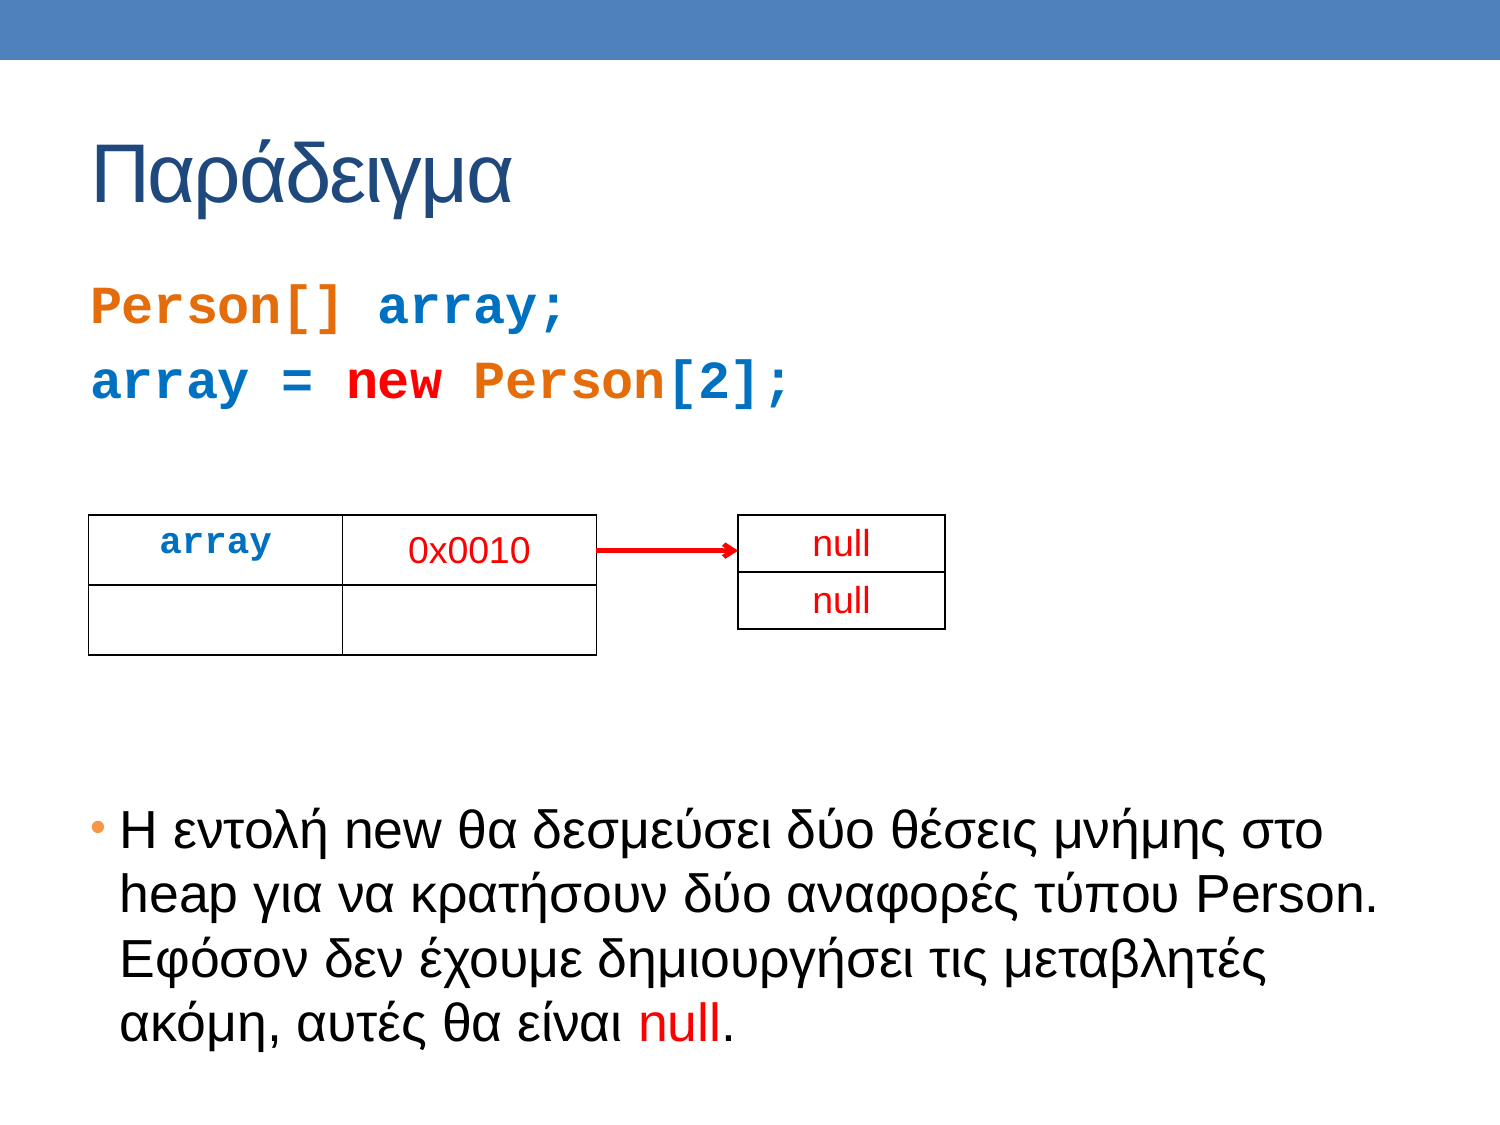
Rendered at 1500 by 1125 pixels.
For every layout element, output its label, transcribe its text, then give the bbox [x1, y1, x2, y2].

list Person[] array; array = new Person[2]; H εντολή new θα δεσμεύσει δύο θέσεις μνήμης στο heap για να κρατήσουν δύο αναφορές τύπου Person. Εφόσον δεν έχουμε δημιουργήσει τις μεταβλητές ακόμη, αυτές θα είναι null. [75, 262, 1425, 1063]
table_cell [343, 586, 596, 654]
table_header null [739, 516, 944, 571]
title Παράδειγμα [75, 87, 1425, 250]
table_header array [89, 516, 342, 584]
table_header 0x0010 [343, 516, 596, 584]
table_cell null [739, 573, 944, 628]
table_cell [89, 586, 342, 654]
